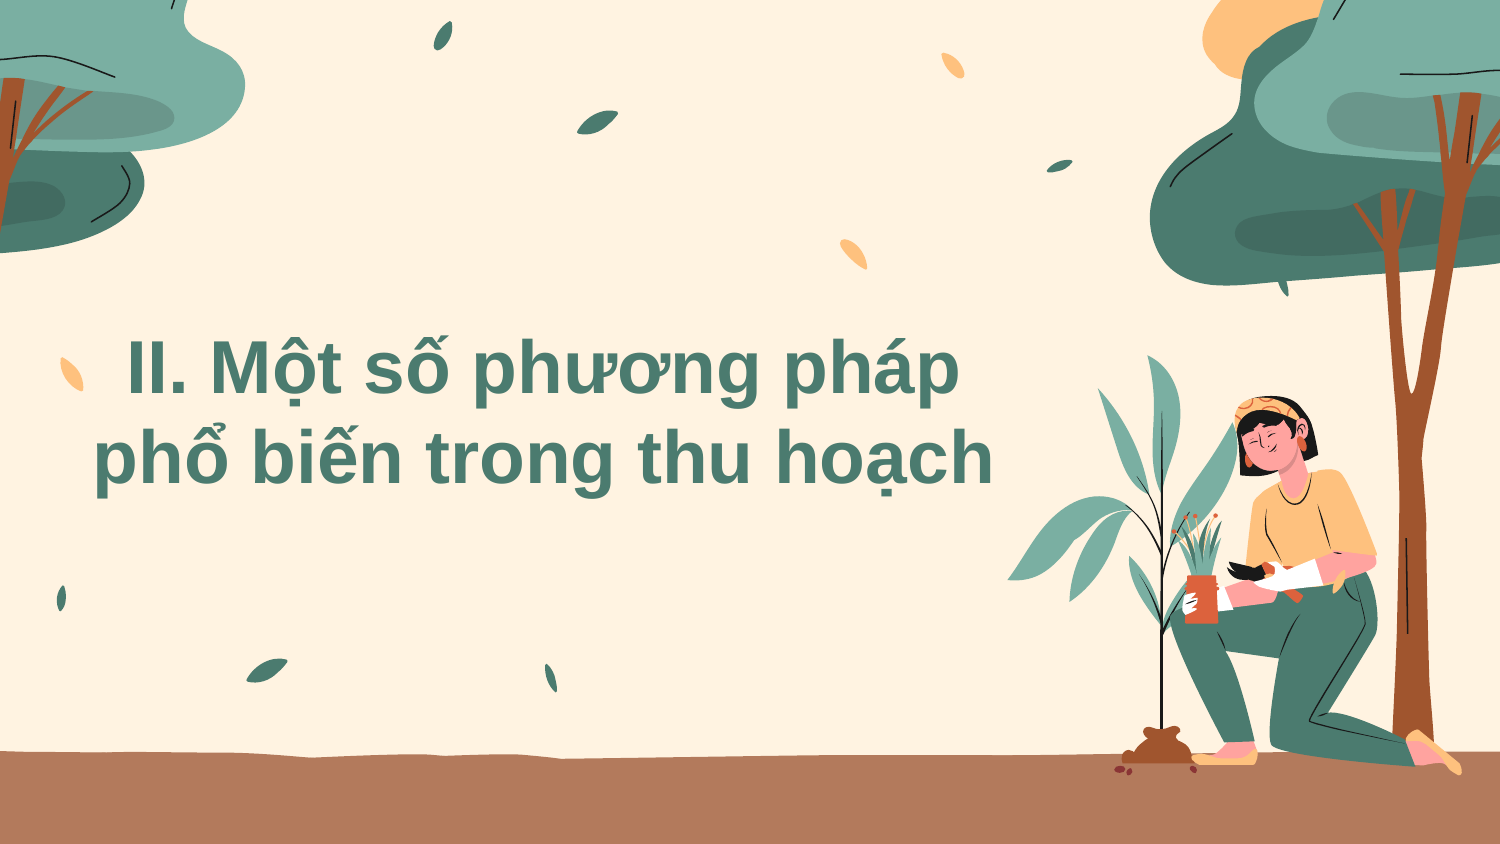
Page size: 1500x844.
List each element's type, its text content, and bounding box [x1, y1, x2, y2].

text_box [1007, 355, 1462, 776]
text_box II. Một số phương pháp phổ biến trong thu hoạch [52, 310, 241, 506]
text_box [246, 99, 1347, 694]
